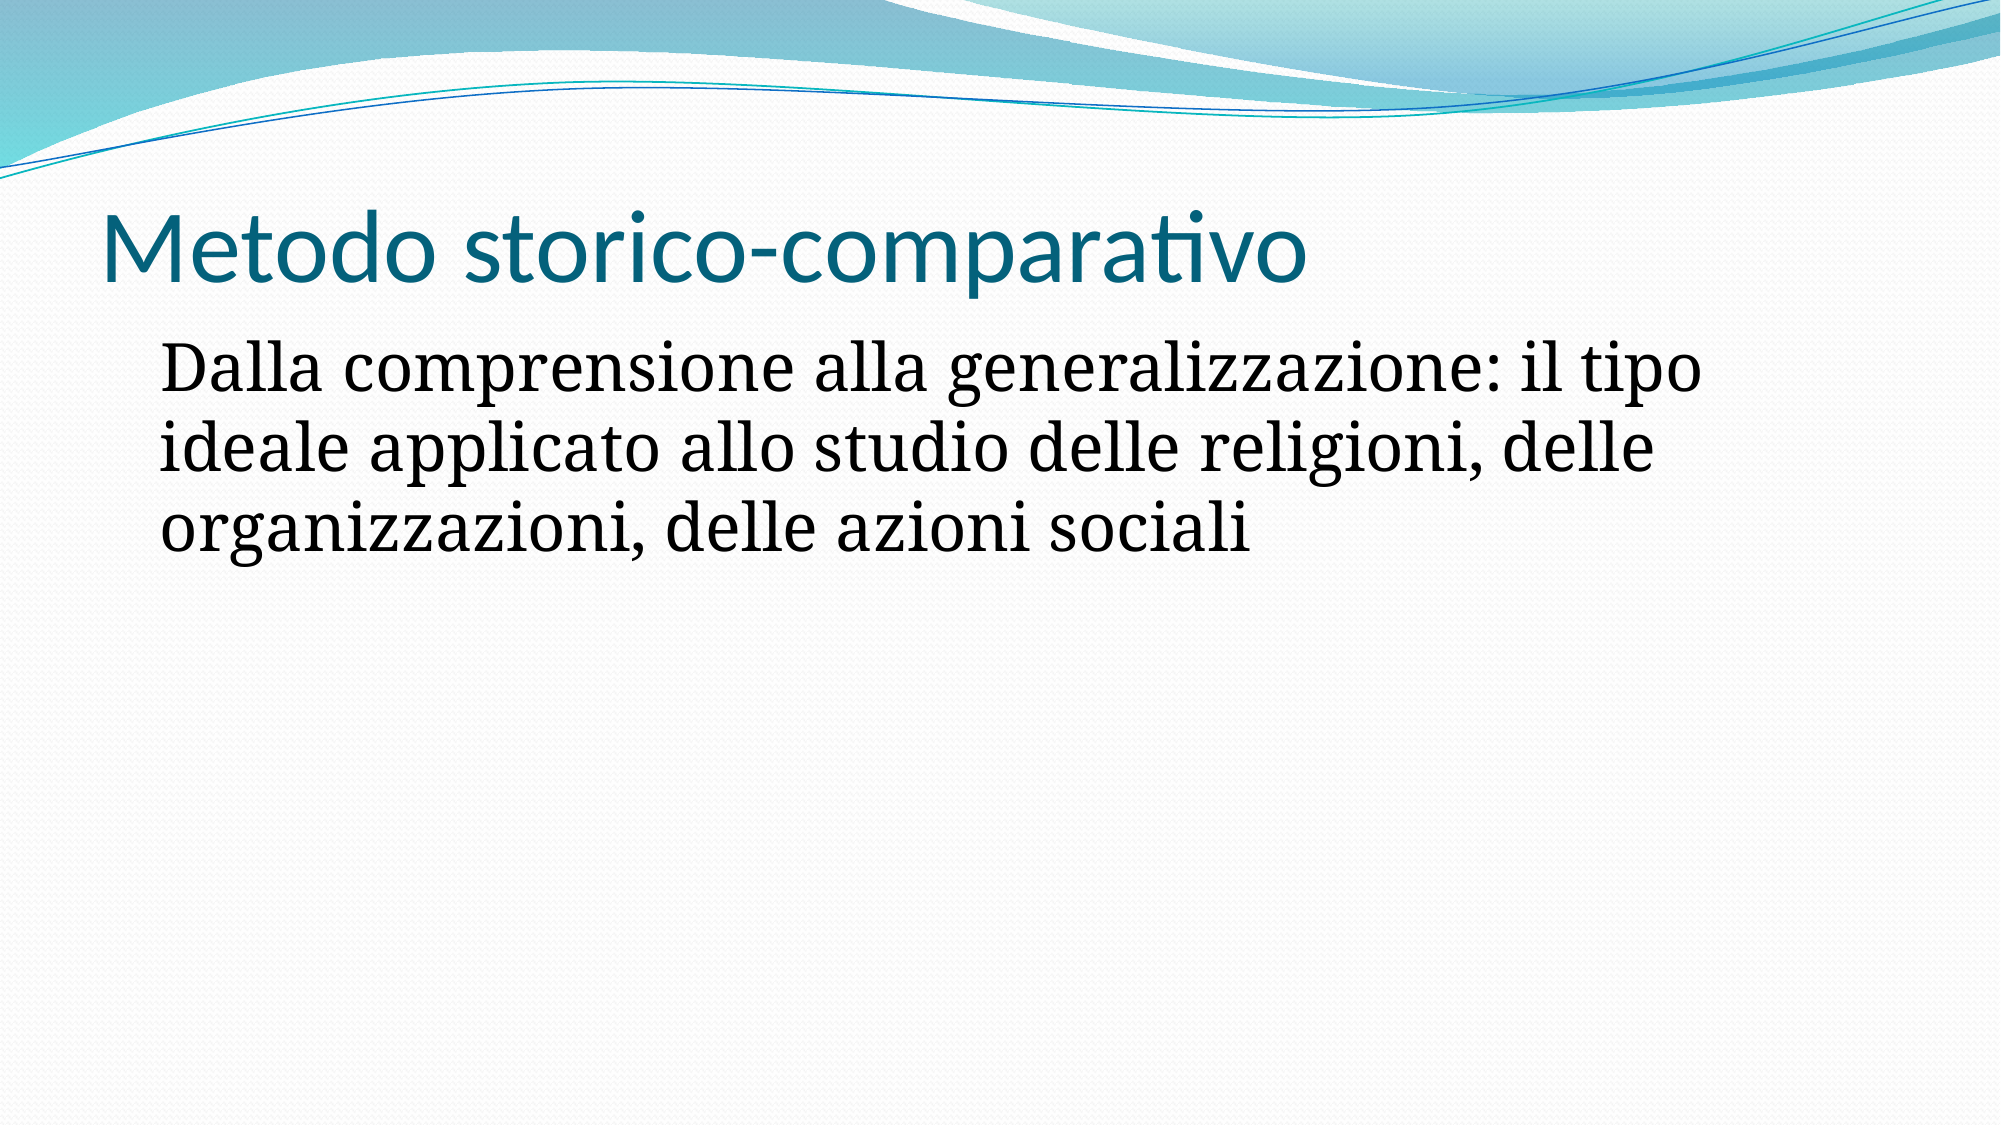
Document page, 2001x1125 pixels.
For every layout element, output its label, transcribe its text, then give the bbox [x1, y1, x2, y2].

title Metodo storico-comparativo [99, 115, 1900, 303]
list Dalla comprensione alla generalizzazione: il tipo ideale applicato allo studio delle religioni, delle organizzazioni, delle azioni sociali [99, 317, 1900, 1038]
